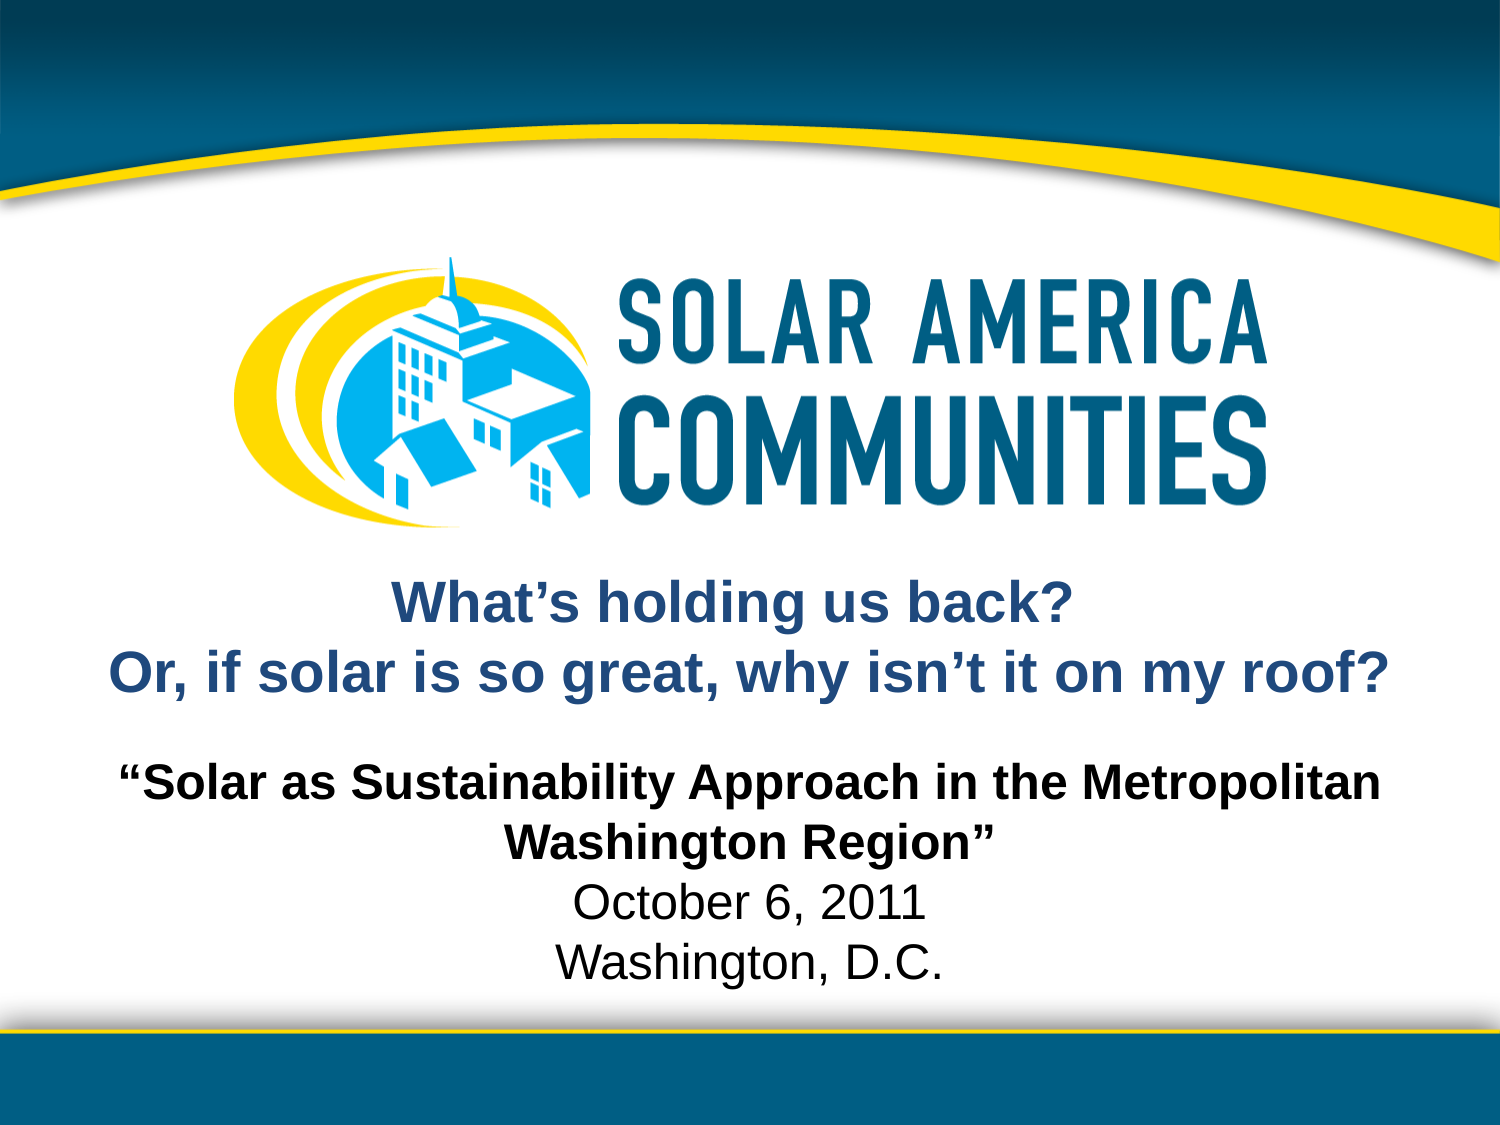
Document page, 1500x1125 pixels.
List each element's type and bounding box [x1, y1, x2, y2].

picture [0, 124, 1500, 1033]
